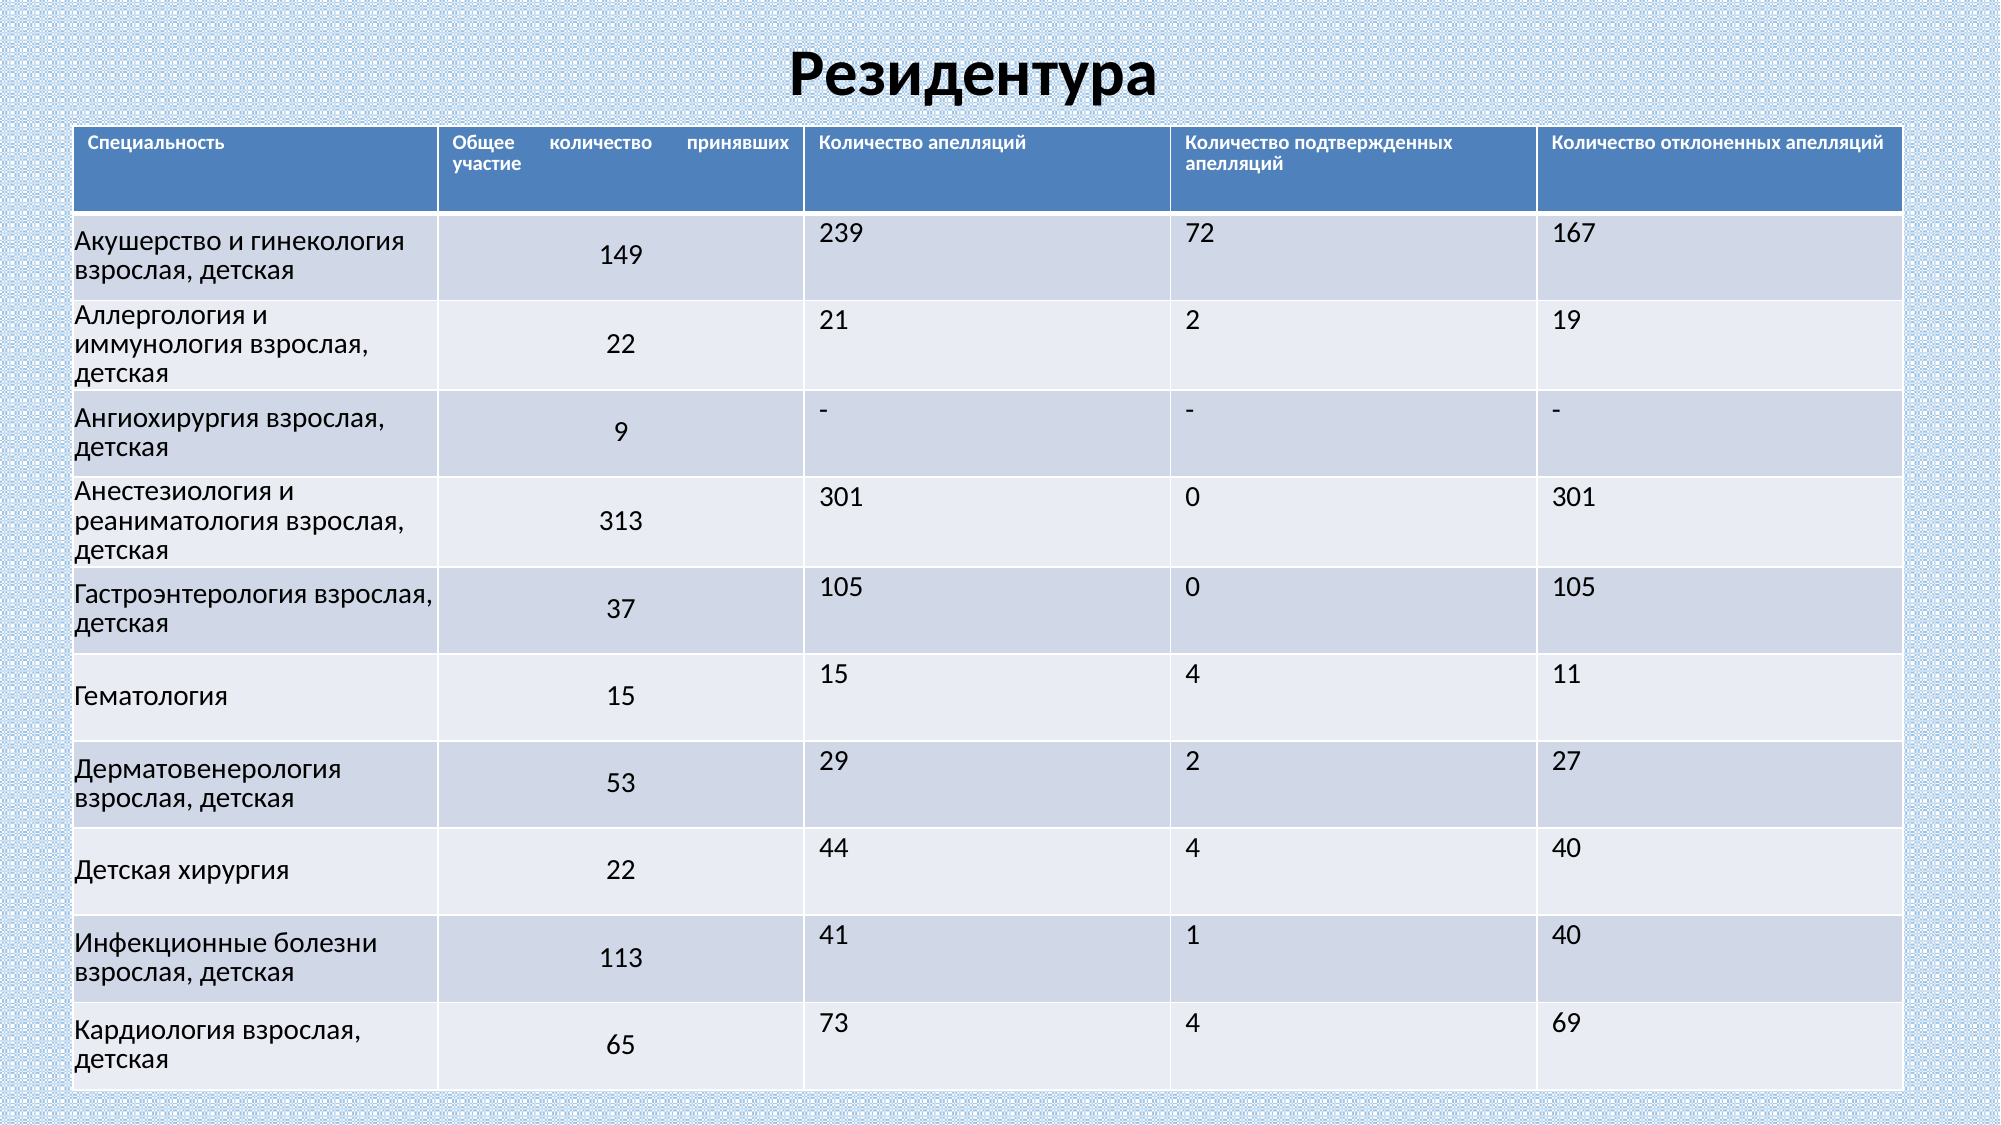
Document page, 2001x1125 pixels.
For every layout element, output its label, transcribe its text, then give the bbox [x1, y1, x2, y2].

table_cell 105 [805, 568, 1170, 653]
table_cell 167 [1538, 216, 1902, 300]
table_cell 0 [1171, 478, 1536, 566]
table_cell Анестезиология и реаниматология взрослая, детская [74, 478, 437, 566]
table_cell 2 [1171, 742, 1536, 827]
table_cell Аллергология и иммунология взрослая, детская [74, 301, 437, 389]
table_cell 44 [805, 829, 1170, 914]
table_cell 15 [805, 655, 1170, 740]
table_cell 41 [805, 916, 1170, 1002]
table_cell 27 [1538, 742, 1902, 827]
table_cell 11 [1538, 655, 1902, 740]
table_header Количество апелляций [805, 127, 1170, 211]
table_cell 4 [1171, 1003, 1536, 1089]
table_cell Детская хирургия [74, 829, 437, 914]
table_cell Инфекционные болезни взрослая, детская [74, 916, 437, 1002]
picture [0, 0, 2000, 1125]
text_box Резидентура [603, 21, 1346, 117]
table_cell Кардиология взрослая, детская [74, 1003, 437, 1089]
table_cell 40 [1538, 829, 1902, 914]
table_header Количество подтвержденных апелляций [1171, 127, 1536, 211]
table_cell Акушерство и гинекология взрослая, детская [74, 216, 437, 300]
table_cell 113 [439, 916, 803, 1002]
table_cell Ангиохирургия взрослая, детская [74, 391, 437, 476]
table_cell Гематология [74, 655, 437, 740]
table_cell 239 [805, 216, 1170, 300]
table_cell 29 [805, 742, 1170, 827]
table_cell 4 [1171, 829, 1536, 914]
table_cell 313 [439, 478, 803, 566]
table_cell 22 [439, 829, 803, 914]
table_cell Гастроэнтерология взрослая, детская [74, 568, 437, 653]
table_cell 65 [439, 1003, 803, 1089]
table_cell 40 [1538, 916, 1902, 1002]
table_cell 301 [805, 478, 1170, 566]
table_cell 2 [1171, 301, 1536, 389]
table_cell 69 [1538, 1003, 1902, 1089]
table_cell 21 [805, 301, 1170, 389]
table_cell 19 [1538, 301, 1902, 389]
table_cell Дерматовенерология взрослая, детская [74, 742, 437, 827]
table_cell 9 [439, 391, 803, 476]
table_cell 37 [439, 568, 803, 653]
table_cell 105 [1538, 568, 1902, 653]
table_cell - [1538, 391, 1902, 476]
table_cell 15 [439, 655, 803, 740]
table_cell 0 [1171, 568, 1536, 653]
table_cell 73 [805, 1003, 1170, 1089]
table_header Специальность [74, 127, 437, 211]
table_cell 1 [1171, 916, 1536, 1002]
table_cell 149 [439, 216, 803, 300]
table_cell 53 [439, 742, 803, 827]
table_cell - [1171, 391, 1536, 476]
table_header Общее количество принявших участие [439, 127, 803, 211]
table_cell 22 [439, 301, 803, 389]
table_cell 4 [1171, 655, 1536, 740]
table_header Количество отклоненных апелляций [1538, 127, 1902, 211]
table_cell - [805, 391, 1170, 476]
table_cell 72 [1171, 216, 1536, 300]
table_cell 301 [1538, 478, 1902, 566]
